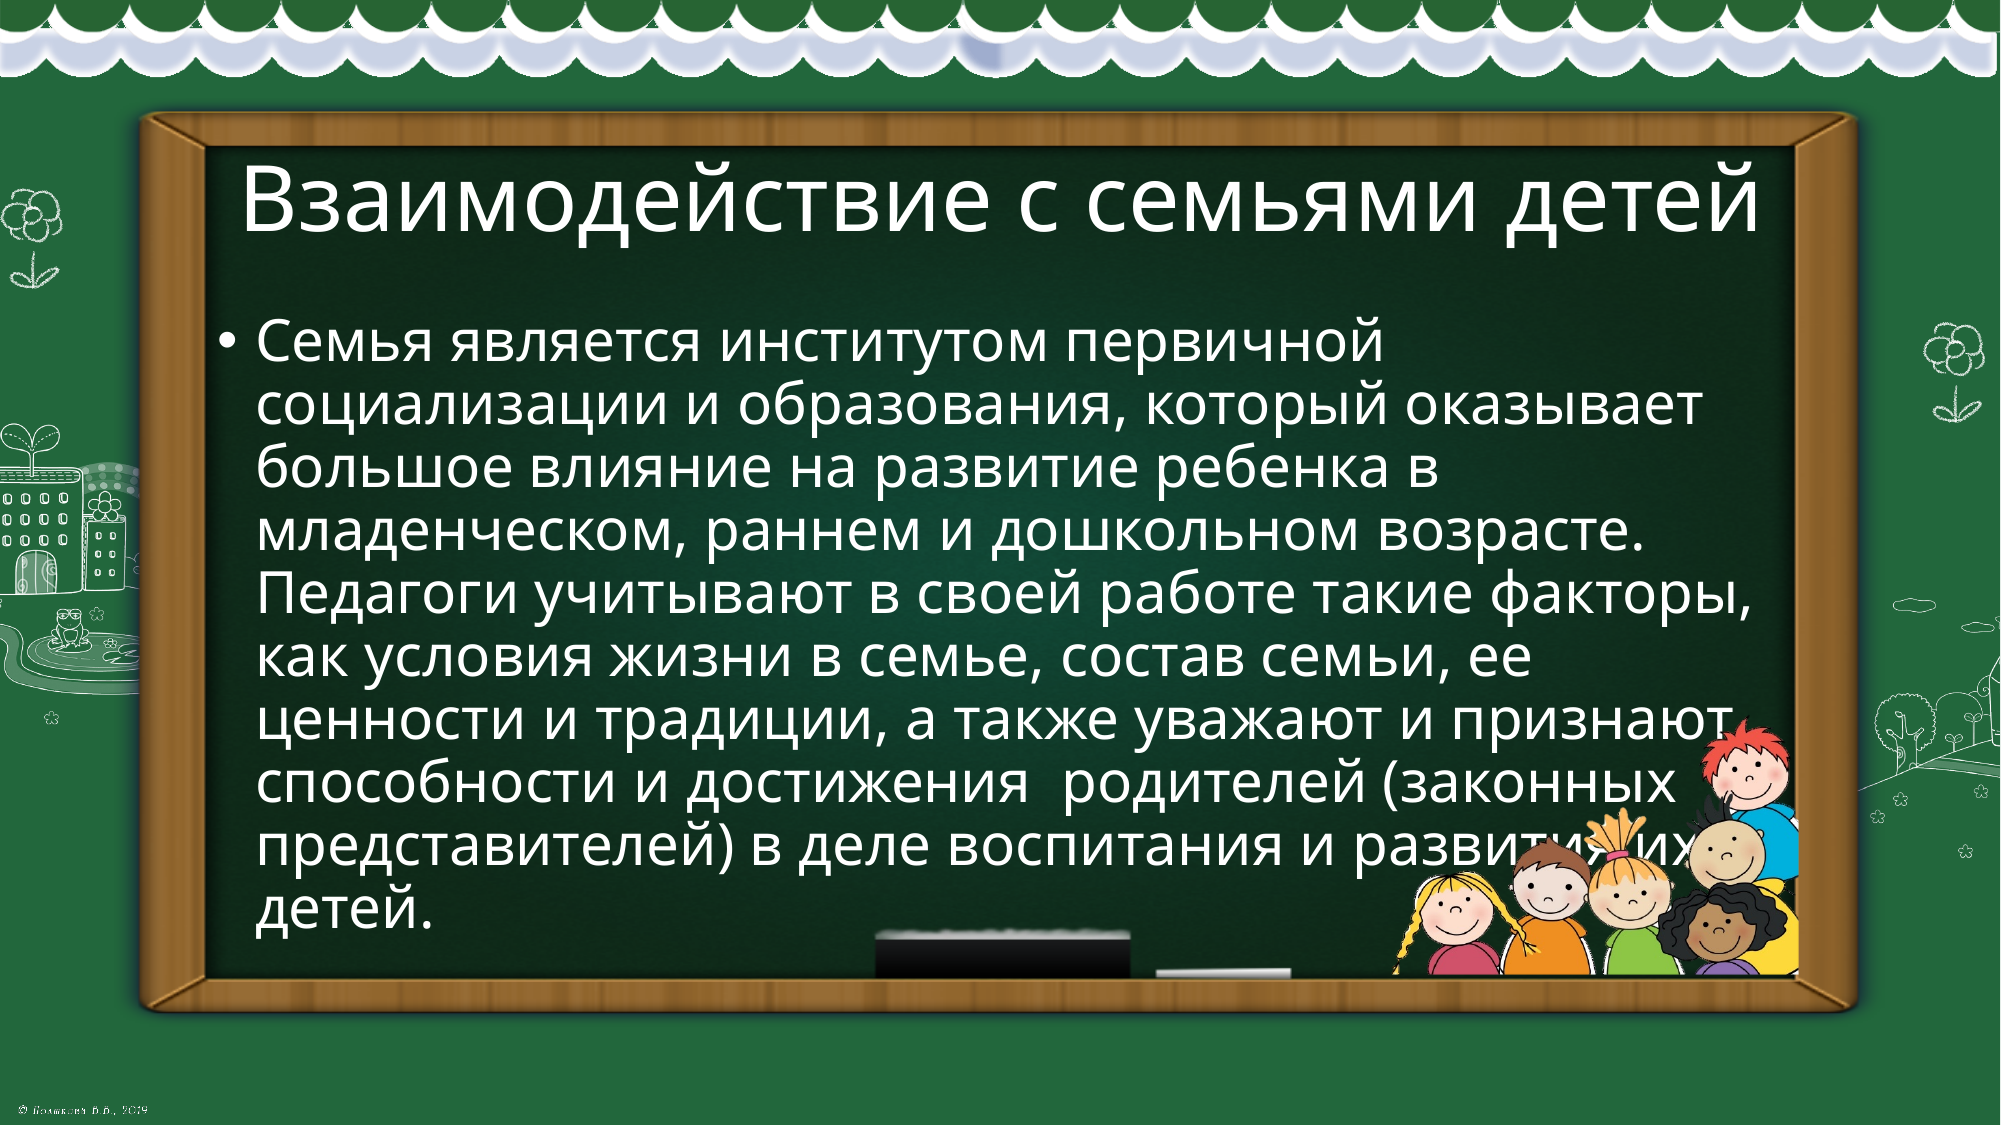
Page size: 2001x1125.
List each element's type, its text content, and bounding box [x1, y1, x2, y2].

list Семья является институтом первичной социализации и образования, который оказывает большое влияние на развитие ребенка в младенческом, раннем и дошкольном возрасте. Педагоги учитывают в своей работе такие факторы, как условия жизни в семье, состав семьи, ее ценности и традиции, а также уважают и признают способности и достижения родителей (законных представителей) в деле воспитания и развития их детей. [202, 303, 1798, 963]
picture [0, 0, 2001, 1125]
title Взаимодействие с семьями детей [205, 110, 1799, 294]
